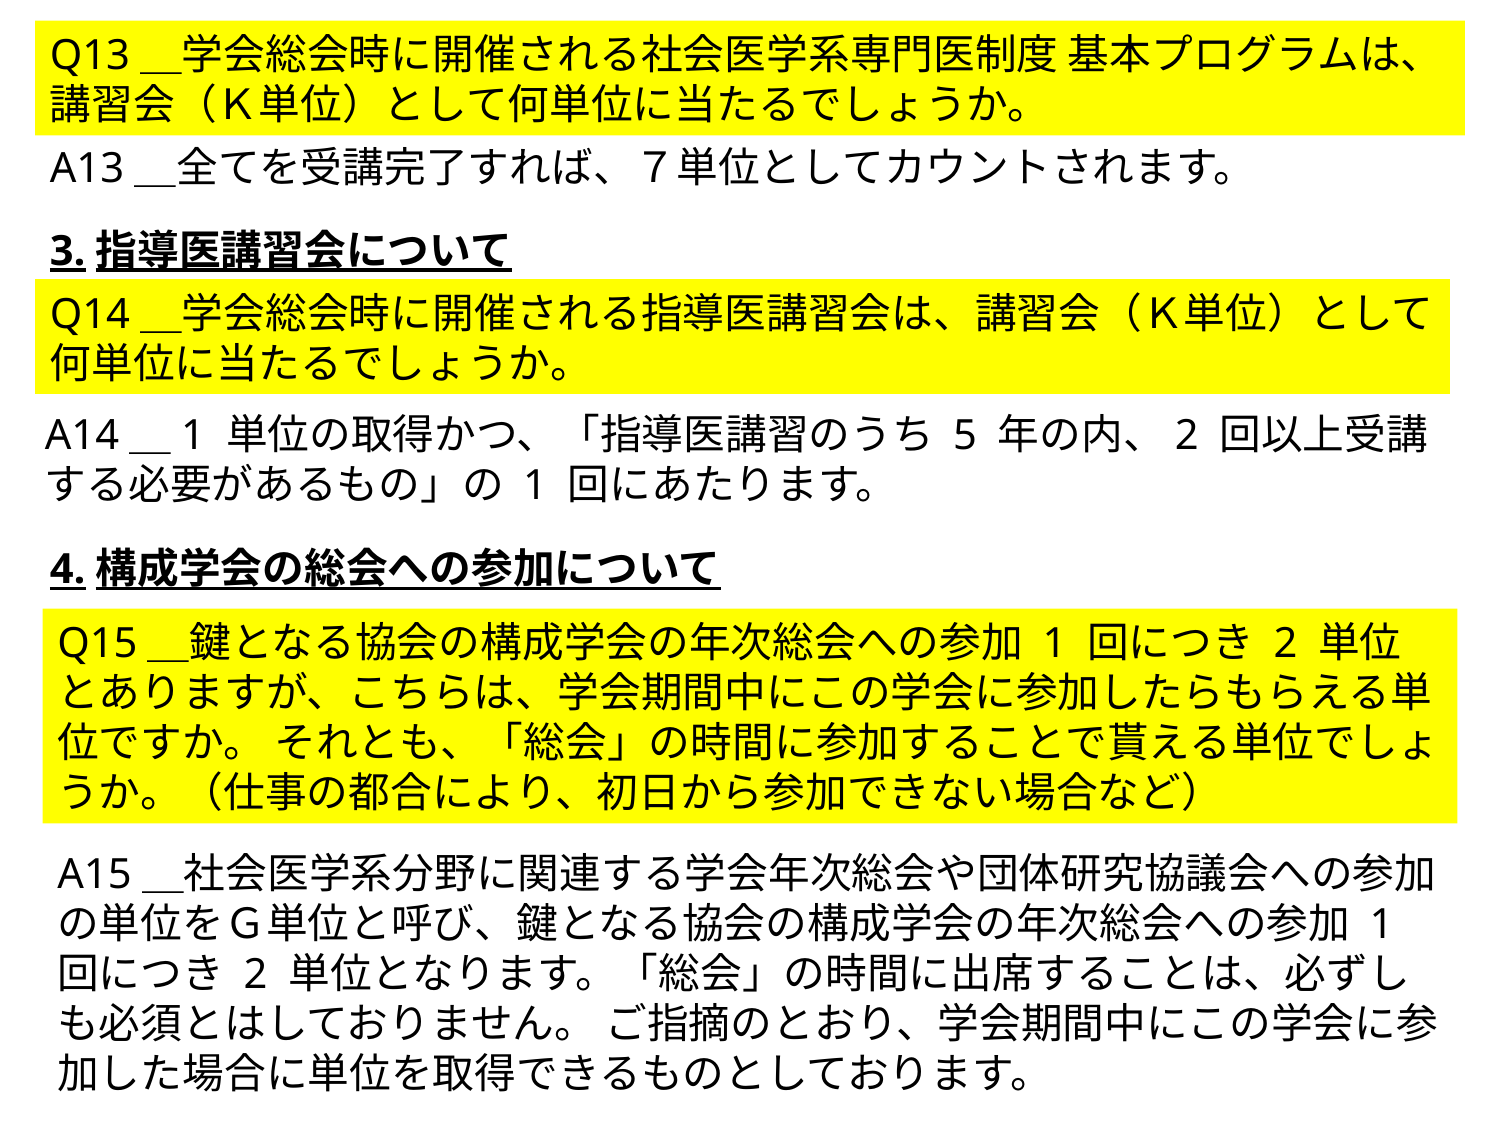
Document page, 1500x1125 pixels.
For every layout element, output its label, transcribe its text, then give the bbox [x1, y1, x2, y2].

text_box A14＿1 単位の取得かつ、「指導医講習のうち 5 年の内、2 回以上受講する必要があるもの」の 1 回にあたります。 [30, 400, 1445, 515]
text_box Q14＿学会総会時に開催される指導医講習会は、講習会（Ｋ単位）として何単位に当たるでしょうか。 [35, 279, 1450, 394]
text_box Q15＿鍵となる協会の構成学会の年次総会への参加 1 回につき 2 単位とありますが、こちらは、学会期間中にこの学会に参加したらもらえる単位ですか。 それとも、「総会」の時間に参加することで貰える単位でしょうか。（仕事の都合により、初日から参加できない場合など） [42, 608, 1458, 824]
text_box 3.指導医講習会について [34, 216, 785, 281]
text_box 4.構成学会の総会への参加について [34, 534, 785, 600]
text_box Q13＿学会総会時に開催される社会医学系専門医制度 基本プログラムは、講習会（Ｋ単位）として何単位に当たるでしょうか。 [35, 20, 1465, 133]
text_box A13＿全てを受講完了すれば、７単位としてカウントされます。 [35, 133, 1465, 199]
text_box A15＿社会医学系分野に関連する学会年次総会や団体研究協議会への参加の単位をＧ単位と呼び、鍵となる協会の構成学会の年次総会への参加 1 回につき 2 単位となります。「総会」の時間に出席することは、必ずしも必須とはしておりません。 ご指摘のとおり、学会期間中にこの学会に参加した場合に単位を取得できるものとしております。 [42, 839, 1458, 1105]
